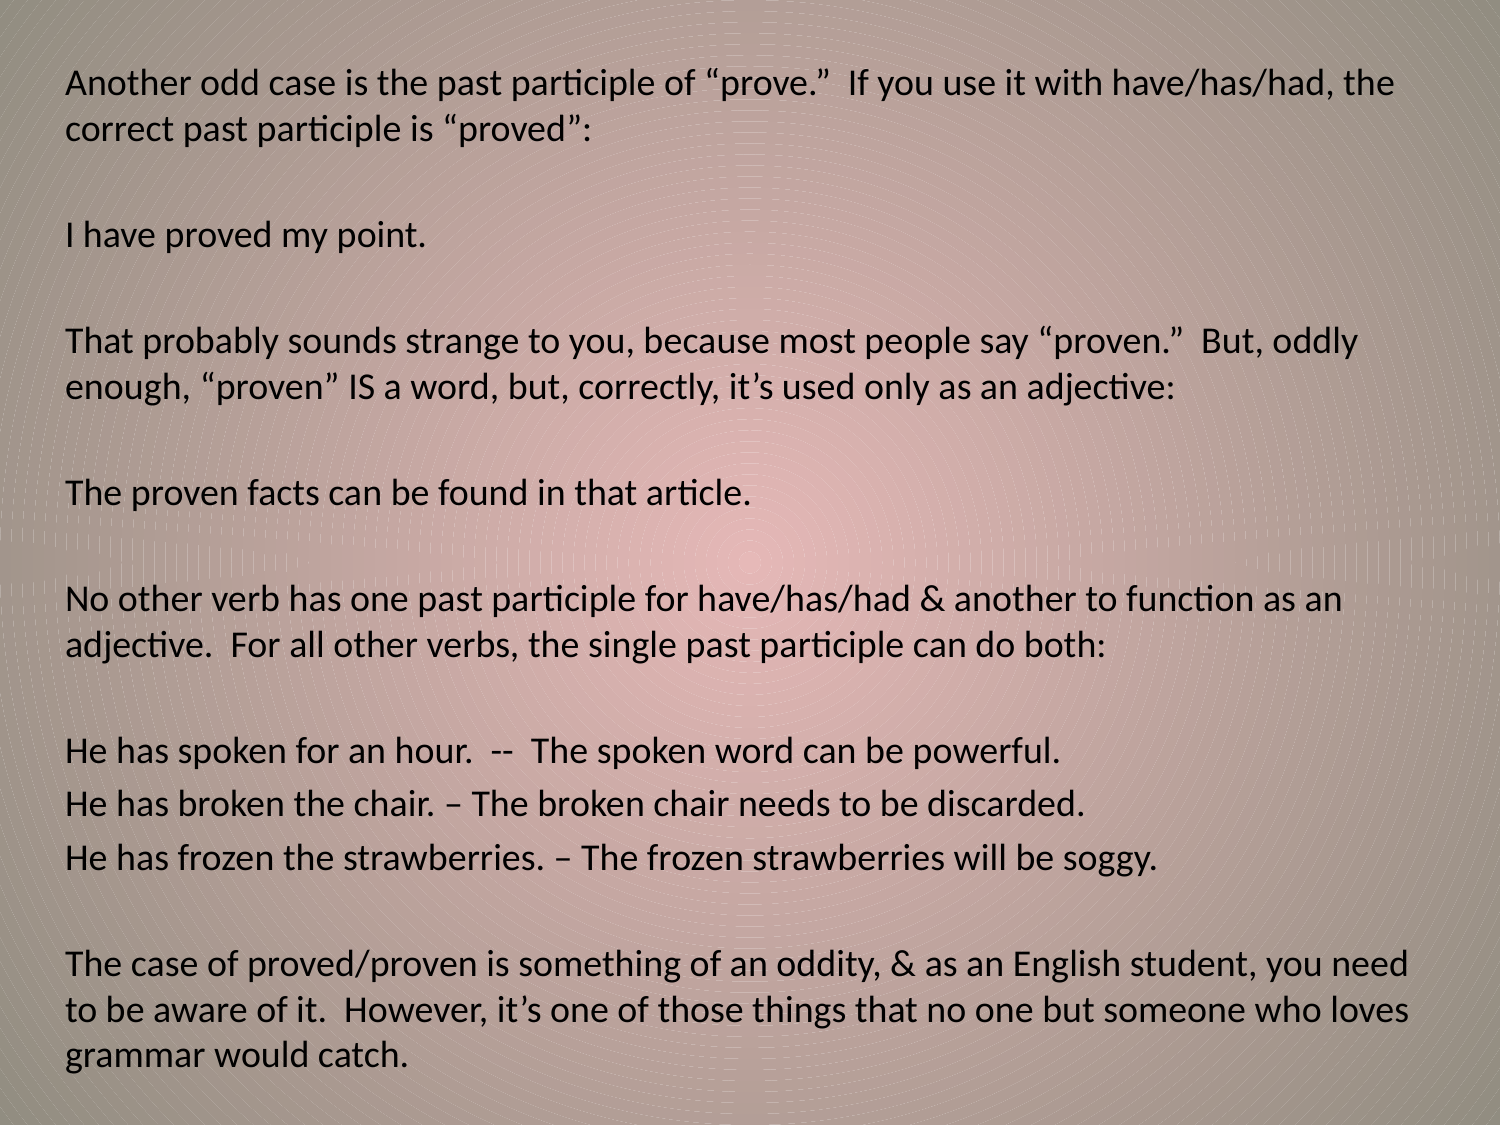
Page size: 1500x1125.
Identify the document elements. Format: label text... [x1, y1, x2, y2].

list Another odd case is the past participle of “prove.” If you use it with have/has/had, the correct past participle is “proved”: I have proved my point. That probably sounds strange to you, because most people say “proven.” But, oddly enough, “proven” IS a word, but, correctly, it’s used only as an adjective: The proven facts can be found in that article. No other verb has one past participle for have/has/had & another to function as an adjective. For all other verbs, the single past participle can do both: He has spoken for an hour. -- The spoken word can be powerful. He has broken the chair. – The broken chair needs to be discarded. He has frozen the strawberries. – The frozen strawberries will be soggy. The case of proved/proven is something of an oddity, & as an English student, you need to be aware of it. However, it’s one of those things that no one but someone who loves grammar would catch. [50, 50, 1450, 1088]
